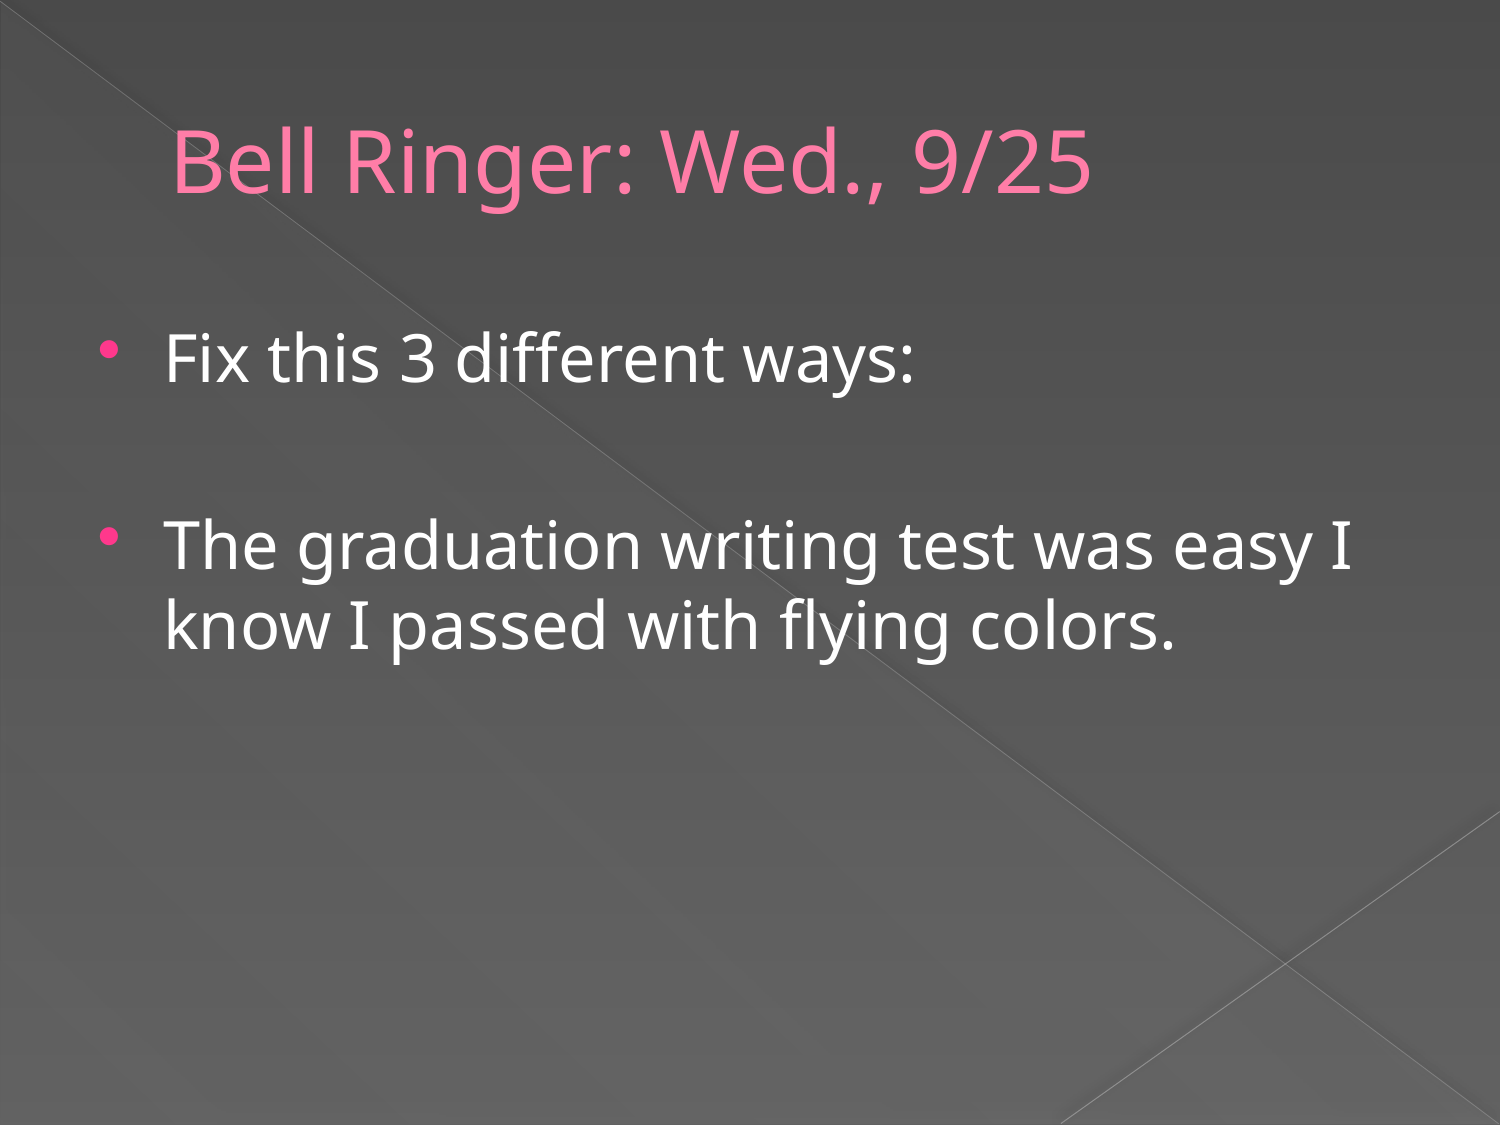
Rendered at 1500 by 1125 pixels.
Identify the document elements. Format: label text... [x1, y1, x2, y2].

title Bell Ringer: Wed., 9/25 [75, 43, 1425, 274]
list Fix this 3 different ways: The graduation writing test was easy I know I passed with flying colors. [75, 308, 1425, 1059]
